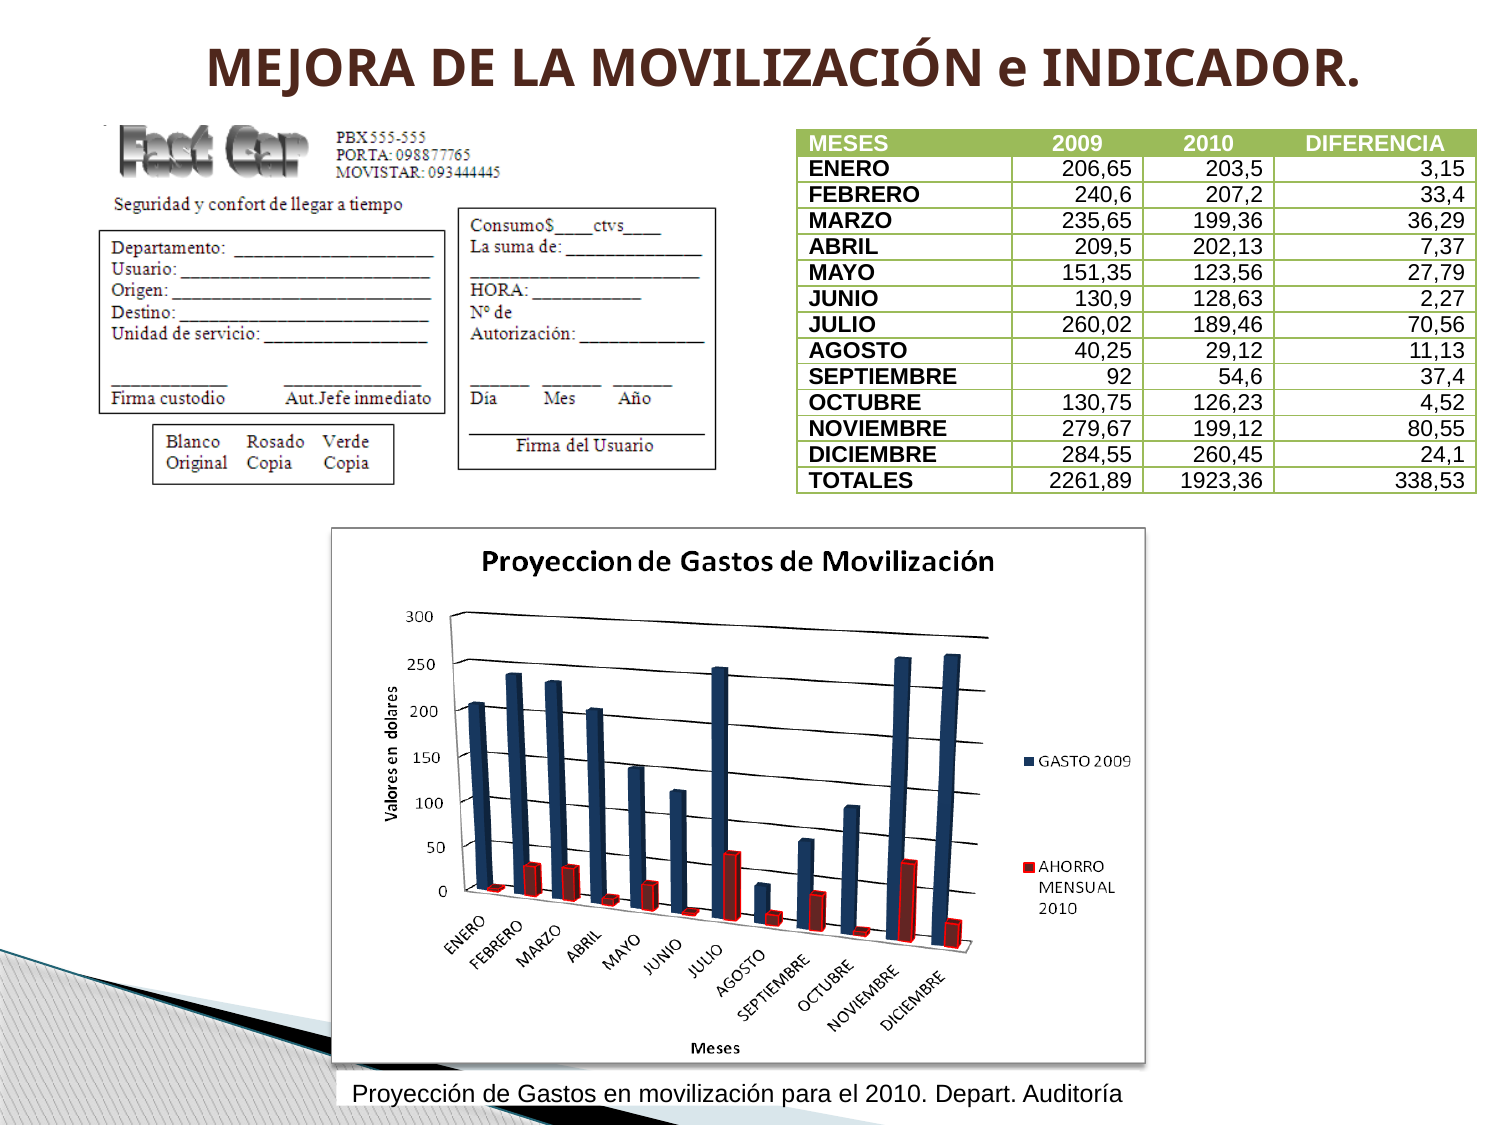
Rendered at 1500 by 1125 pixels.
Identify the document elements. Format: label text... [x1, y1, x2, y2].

table_cell NOVIEMBRE [798, 416, 1011, 440]
table_cell 1923,36 [1144, 468, 1273, 492]
table_header MESES [798, 131, 1011, 155]
table_cell 130,75 [1013, 390, 1142, 415]
table_cell OCTUBRE [798, 390, 1011, 415]
table_cell 189,46 [1144, 313, 1273, 337]
table_cell 130,9 [1013, 287, 1142, 311]
table_cell 3,15 [1275, 157, 1475, 181]
table_cell 80,55 [1275, 416, 1475, 440]
title MEJORA DE LA MOVILIZACIÓN e INDICADOR. [108, 0, 1459, 160]
table_cell 199,12 [1144, 416, 1273, 440]
table_cell 260,45 [1144, 442, 1273, 466]
picture [88, 125, 728, 492]
table_cell 54,6 [1144, 364, 1273, 389]
table_cell 2,27 [1275, 287, 1475, 311]
table_cell 209,5 [1013, 235, 1142, 259]
table_cell 24,1 [1275, 442, 1475, 466]
table_cell 338,53 [1275, 468, 1475, 492]
table_cell TOTALES [798, 468, 1011, 492]
table_cell 70,56 [1275, 313, 1475, 337]
table_cell 7,37 [1275, 235, 1475, 259]
table_cell 27,79 [1275, 261, 1475, 285]
table_cell 11,13 [1275, 339, 1475, 363]
table_cell 33,4 [1275, 183, 1475, 207]
table_cell 240,6 [1013, 183, 1142, 207]
table_cell MARZO [798, 209, 1011, 233]
table_header DIFERENCIA [1275, 131, 1475, 155]
table_cell 128,63 [1144, 287, 1273, 311]
text_box Proyección de Gastos en movilización para el 2010. Depart. Auditoría [336, 1085, 1140, 1106]
table_cell 199,36 [1144, 209, 1273, 233]
table_cell SEPTIEMBRE [798, 364, 1011, 389]
table_header 2009 [1013, 131, 1142, 155]
table_cell 203,5 [1144, 157, 1273, 181]
table_cell MAYO [798, 261, 1011, 285]
table_cell 202,13 [1144, 235, 1273, 259]
table_cell 36,29 [1275, 209, 1475, 233]
table_cell 29,12 [1144, 339, 1273, 363]
table_cell DICIEMBRE [798, 442, 1011, 466]
table_cell 92 [1013, 364, 1142, 389]
table_cell JULIO [798, 313, 1011, 337]
table_cell 207,2 [1144, 183, 1273, 207]
table_cell 235,65 [1013, 209, 1142, 233]
table_cell 2261,89 [1013, 468, 1142, 492]
table_cell AGOSTO [798, 339, 1011, 363]
table_cell 37,4 [1275, 364, 1475, 389]
table_cell 279,67 [1013, 416, 1142, 440]
table_cell 4,52 [1275, 390, 1475, 415]
table_cell 123,56 [1144, 261, 1273, 285]
table_cell ENERO [798, 157, 1011, 181]
table_cell 151,35 [1013, 261, 1142, 285]
table_cell FEBRERO [798, 183, 1011, 207]
table_cell 260,02 [1013, 313, 1142, 337]
table_cell JUNIO [798, 287, 1011, 311]
table_cell 126,23 [1144, 390, 1273, 415]
table_header 2010 [1144, 131, 1273, 155]
table_cell ABRIL [798, 235, 1011, 259]
table_cell 40,25 [1013, 339, 1142, 363]
picture [324, 526, 1152, 1072]
table_cell 284,55 [1013, 442, 1142, 466]
table_cell 206,65 [1013, 157, 1142, 181]
